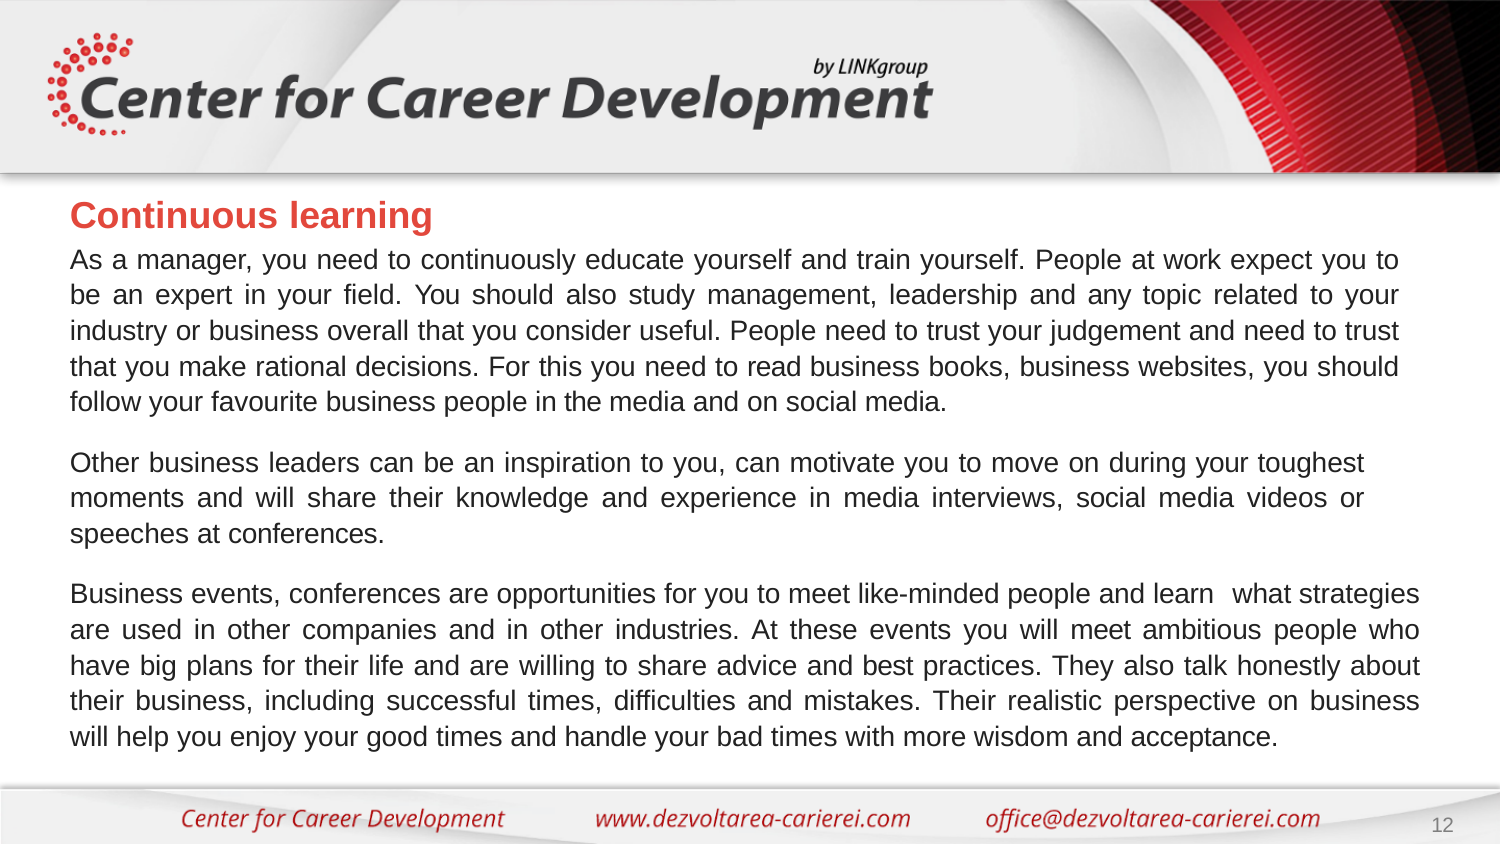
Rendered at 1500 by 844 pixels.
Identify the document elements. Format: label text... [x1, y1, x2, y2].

title Continuous learning [67, 188, 1042, 234]
text_box As a manager, you need to continuously educate yourself and train yourself. People at work expect you to be an expert in your field. You should also study management, leadership and any topic related to your industry or business overall that you consider useful. People need to trust your judgement and need to trust that you make rational decisions. For this you need to read business books, business websites, you should follow your favourite business people in the media and on social media. Other business leaders can be an inspiration to you, can motivate you to move on during your toughest moments and will share their knowledge and experience in media interviews, social media videos or speeches at conferences. Business events, conferences are opportunities for you to meet like-minded people and learn what strategies are used in other companies and in other industries. At these events you will meet ambitious people who have big plans for their life and are willing to share advice and best practices. They also talk honestly about their business, including successful times, difficulties and mistakes. Their realistic perspective on business will help you enjoy your good times and handle your bad times with more wisdom and acceptance. [67, 234, 1421, 752]
slide_number 12 [1425, 810, 1461, 844]
picture [0, 0, 1500, 844]
